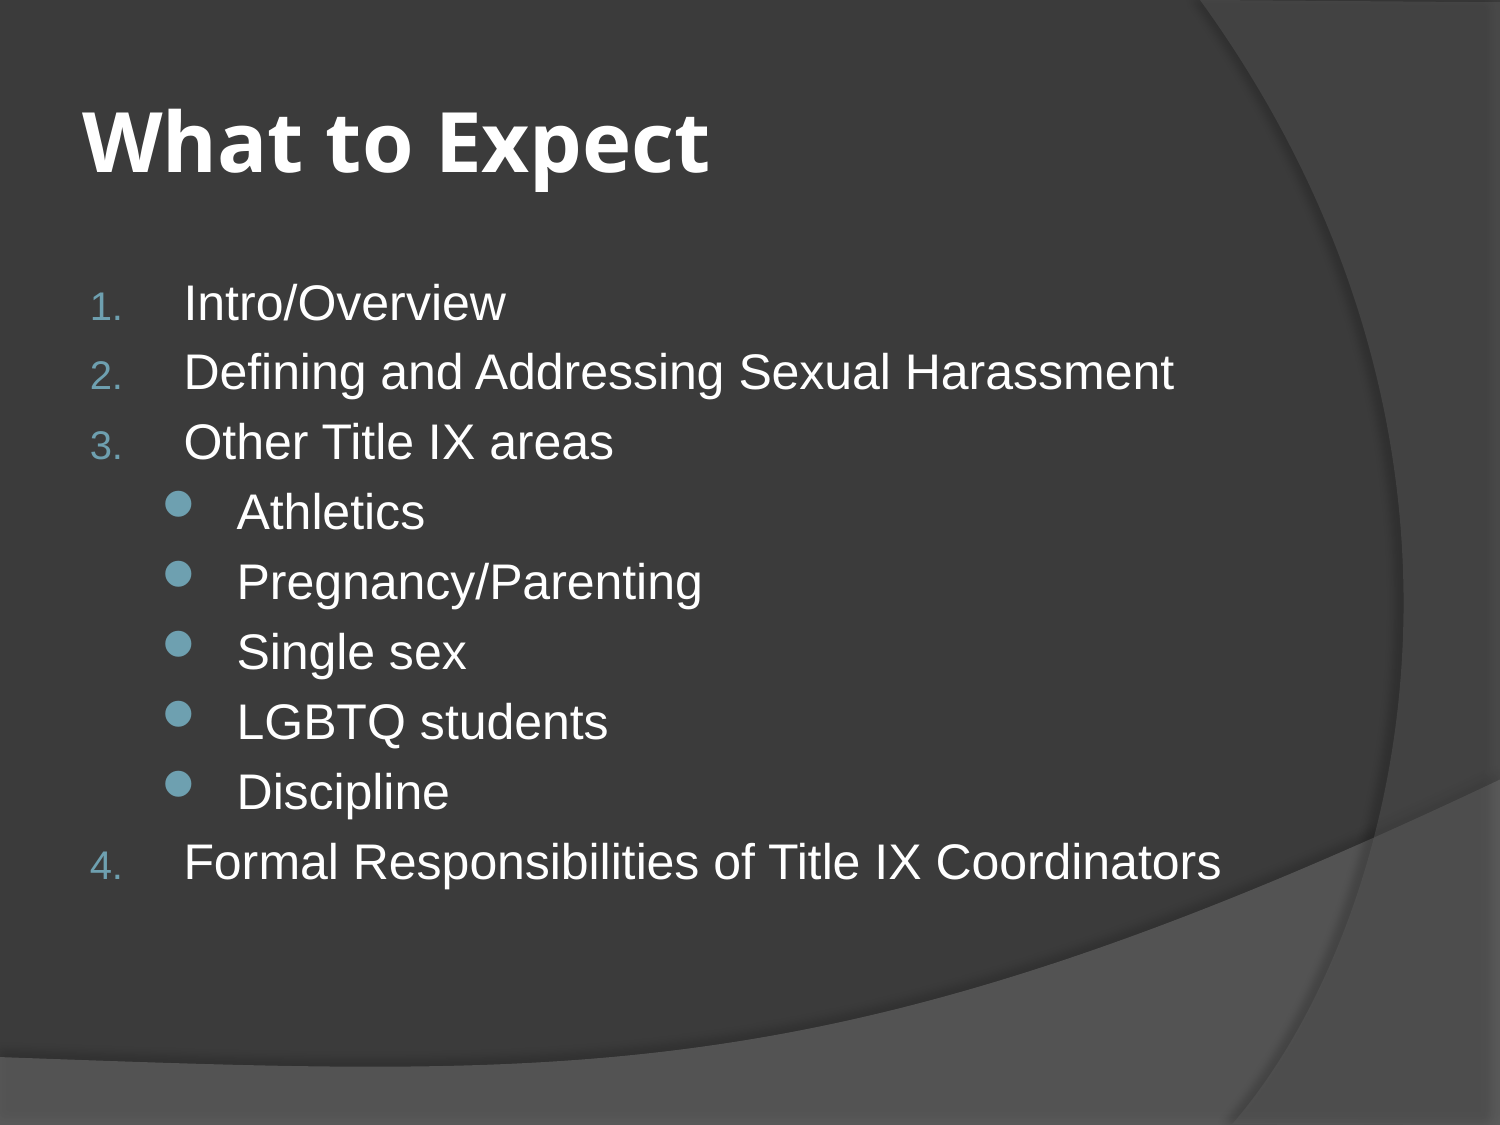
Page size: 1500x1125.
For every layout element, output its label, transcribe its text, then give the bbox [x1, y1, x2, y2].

title What to Expect [75, 45, 1300, 233]
list Intro/Overview Defining and Addressing Sexual Harassment Other Title IX areas Athletics Pregnancy/Parenting Single sex LGBTQ students Discipline Formal Responsibilities of Title IX Coordinators [75, 262, 1300, 1005]
